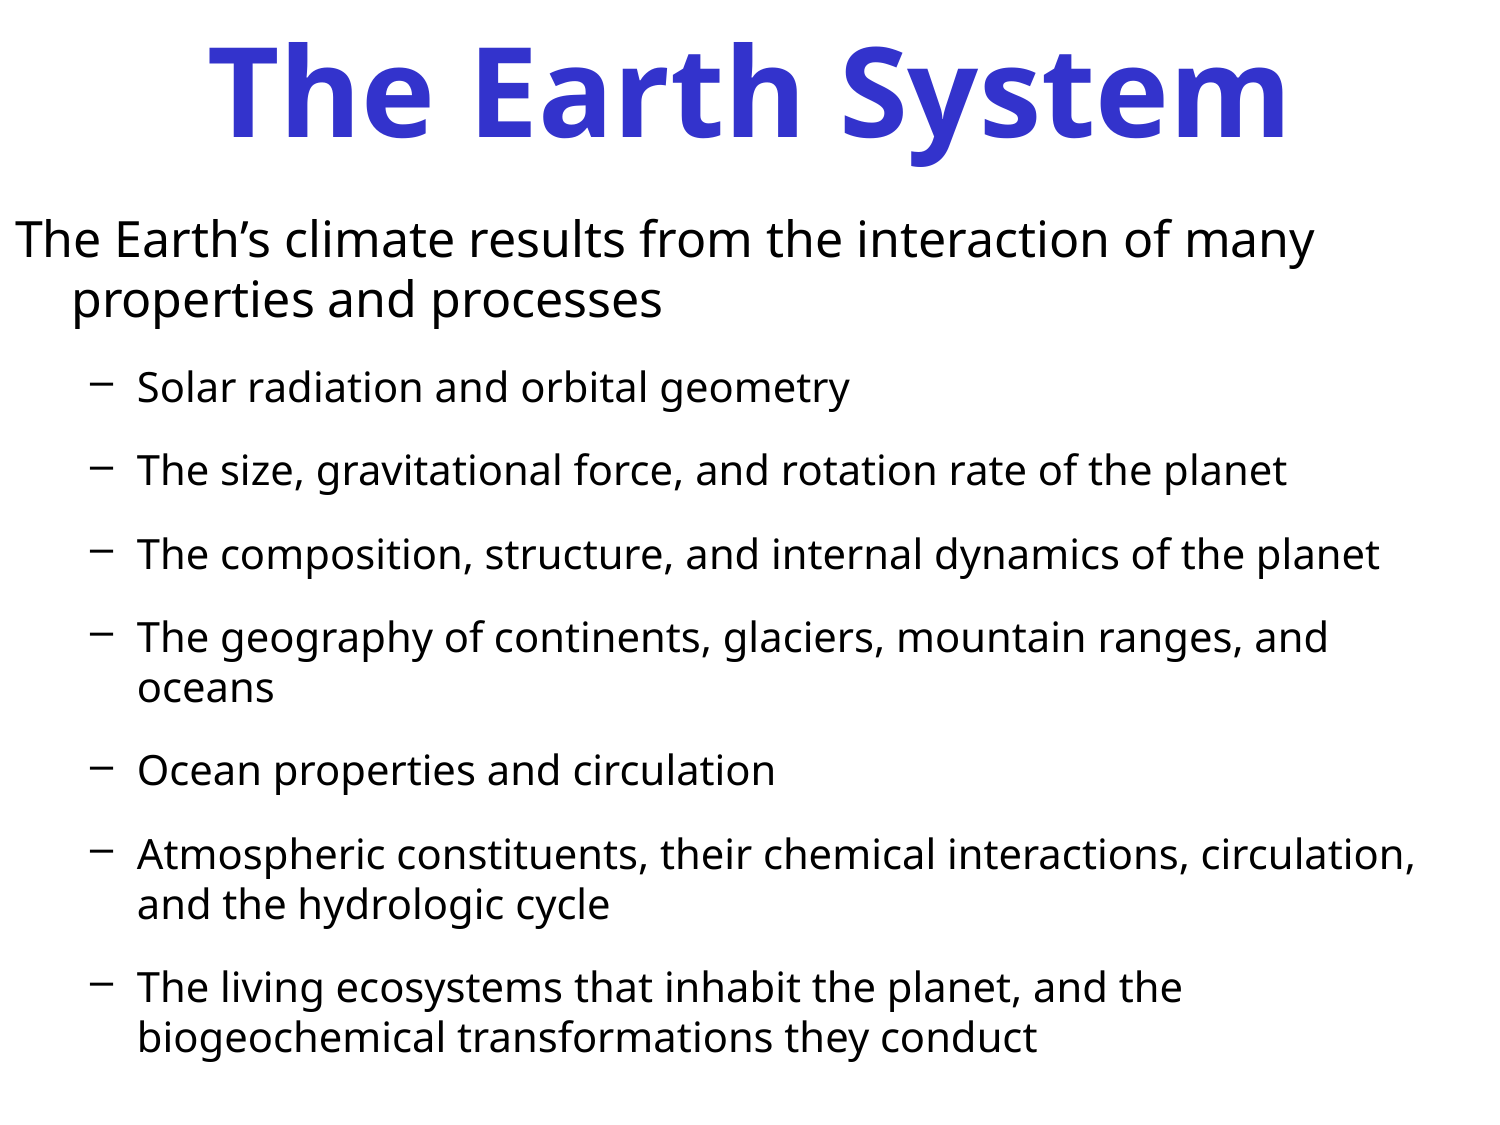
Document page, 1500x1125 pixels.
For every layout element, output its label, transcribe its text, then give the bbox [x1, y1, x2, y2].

list The Earth’s climate results from the interaction of many properties and processes Solar radiation and orbital geometry The size, gravitational force, and rotation rate of the planet The composition, structure, and internal dynamics of the planet The geography of continents, glaciers, mountain ranges, and oceans Ocean properties and circulation Atmospheric constituents, their chemical interactions, circulation, and the hydrologic cycle The living ecosystems that inhabit the planet, and the biogeochemical transformations they conduct [0, 200, 1438, 1000]
title The Earth System [49, 24, 1451, 151]
